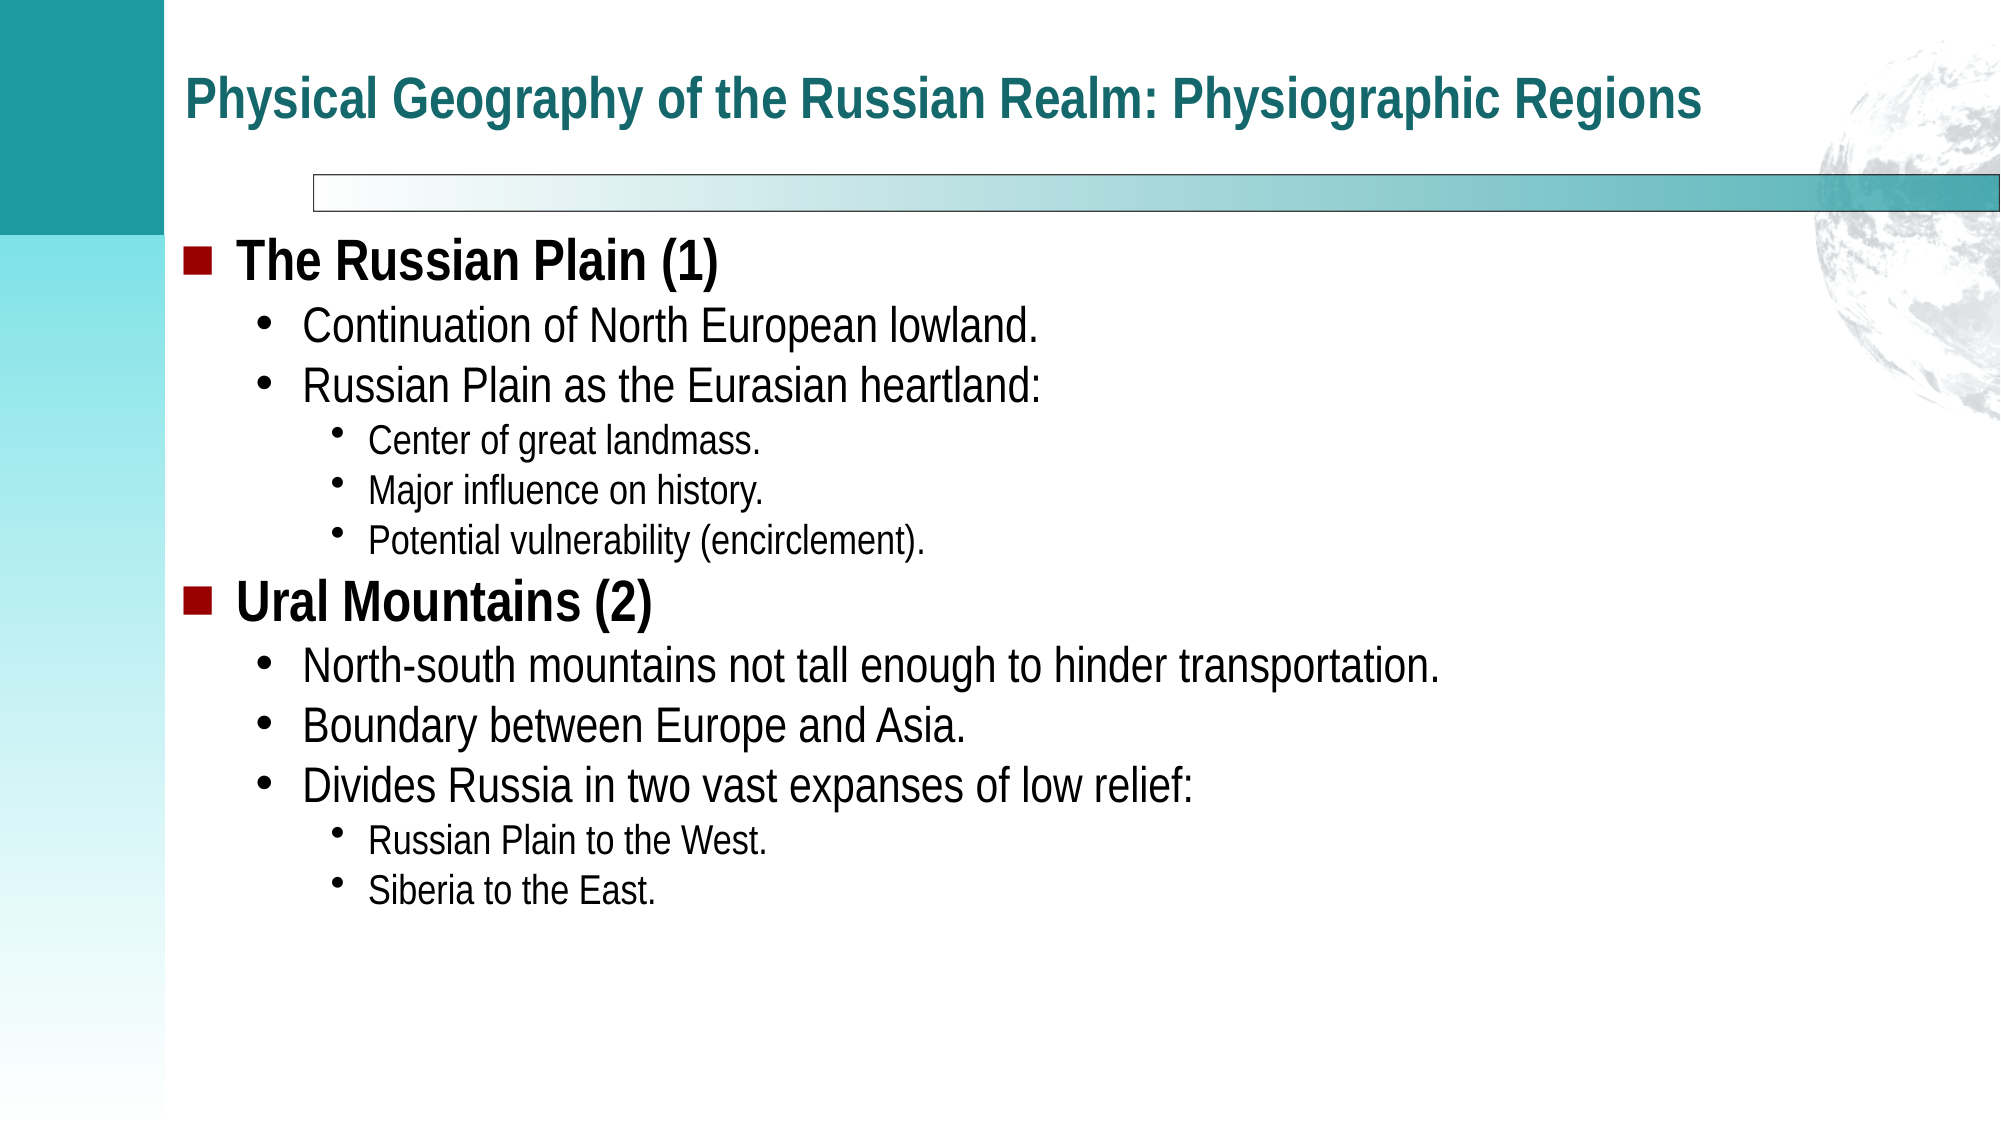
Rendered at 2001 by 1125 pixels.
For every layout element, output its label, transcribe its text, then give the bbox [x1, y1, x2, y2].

list The Russian Plain (1) Continuation of North European lowland. Russian Plain as the Eurasian heartland: Center of great landmass. Major influence on history. Potential vulnerability (encirclement). Ural Mountains (2) North-south mountains not tall enough to hinder transportation. Boundary between Europe and Asia. Divides Russia in two vast expanses of low relief: Russian Plain to the West. Siberia to the East. [165, 214, 1970, 1084]
title Physical Geography of the Russian Realm: Physiographic Regions [170, 16, 1967, 173]
